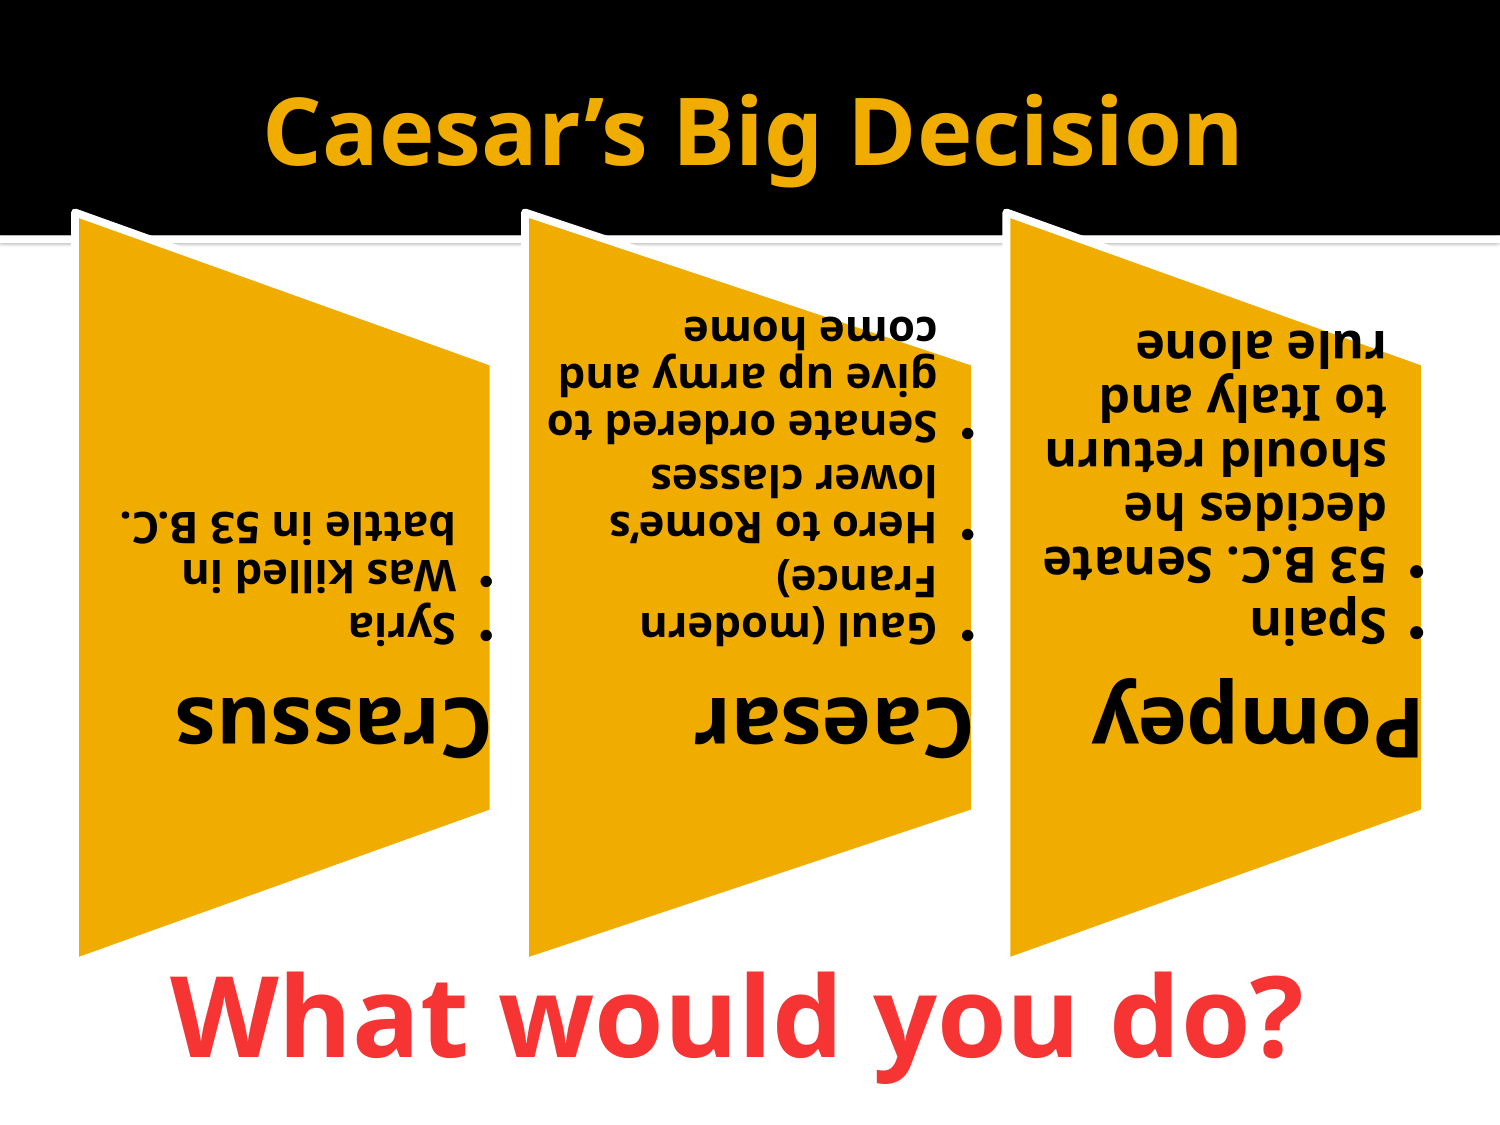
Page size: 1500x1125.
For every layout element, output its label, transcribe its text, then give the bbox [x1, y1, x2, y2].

text_box What would you do? [155, 971, 1350, 1088]
title Caesar’s Big Decision [75, 25, 1425, 211]
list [74, 212, 1425, 963]
